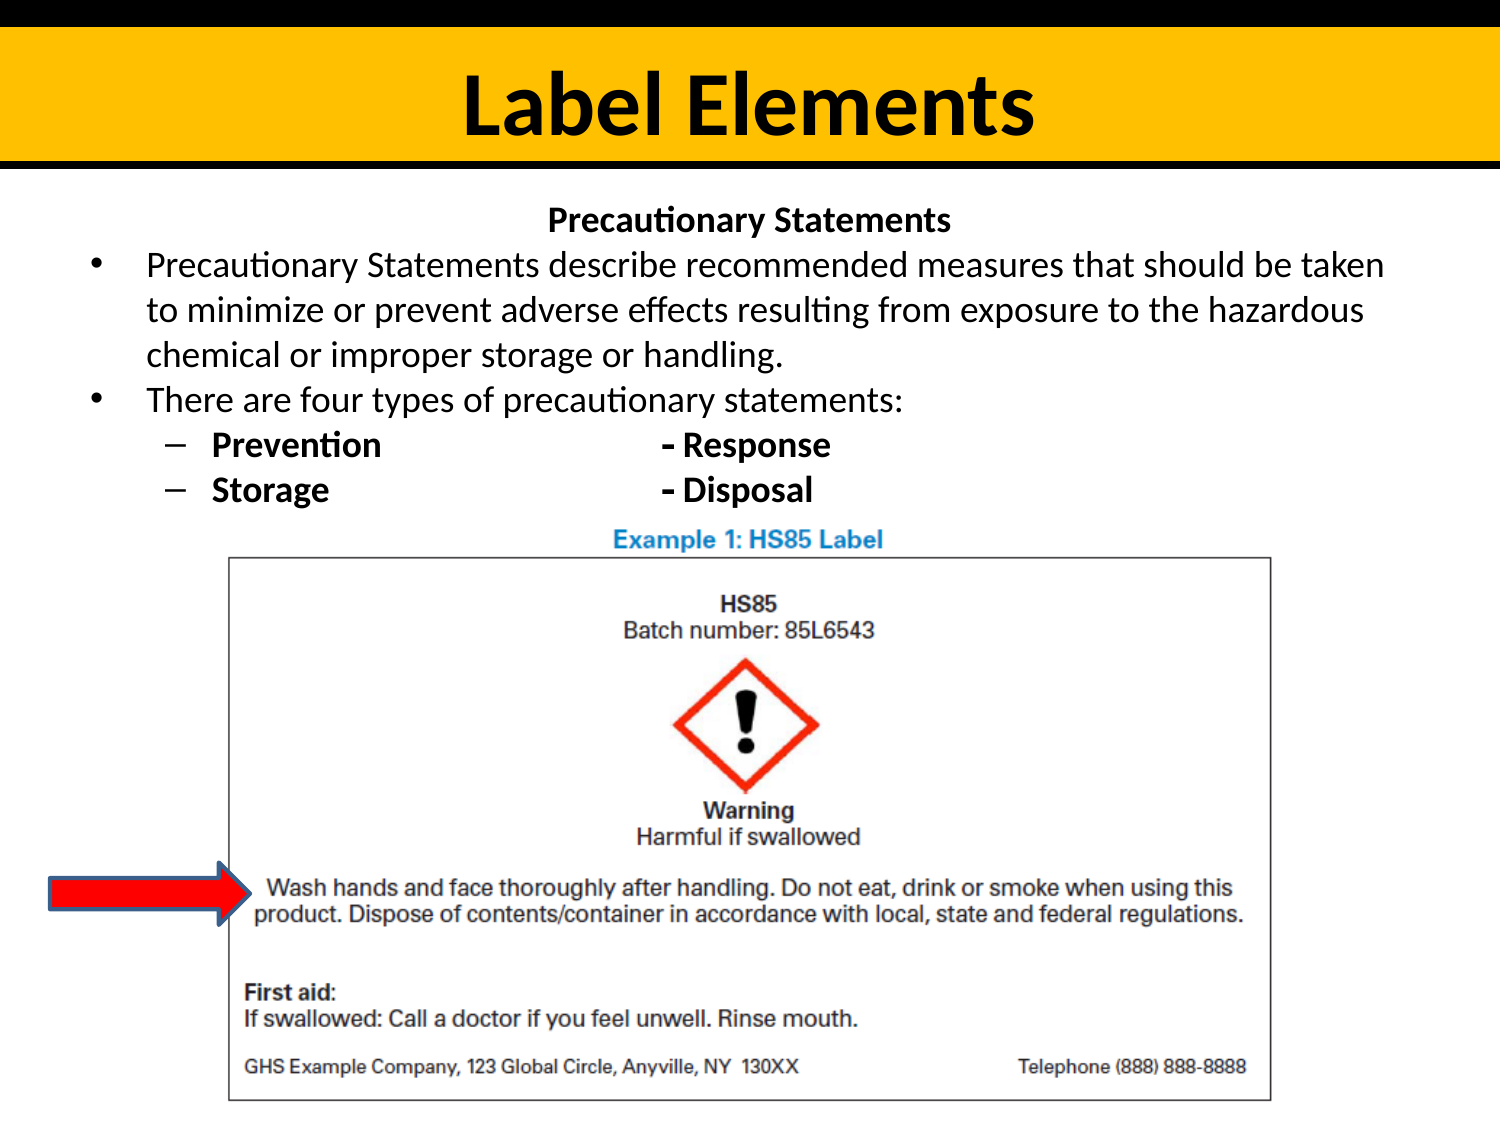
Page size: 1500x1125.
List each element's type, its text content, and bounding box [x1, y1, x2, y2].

text_box [47, 875, 189, 912]
list Precautionary Statements Precautionary Statements describe recommended measures that should be taken to minimize or prevent adverse effects resulting from exposure to the hazardous chemical or improper storage or handling. There are four types of precautionary statements: Prevention  Response Storage  Disposal [75, 225, 1425, 1005]
picture [194, 518, 1306, 1124]
text_box Label Elements [74, 36, 1425, 225]
